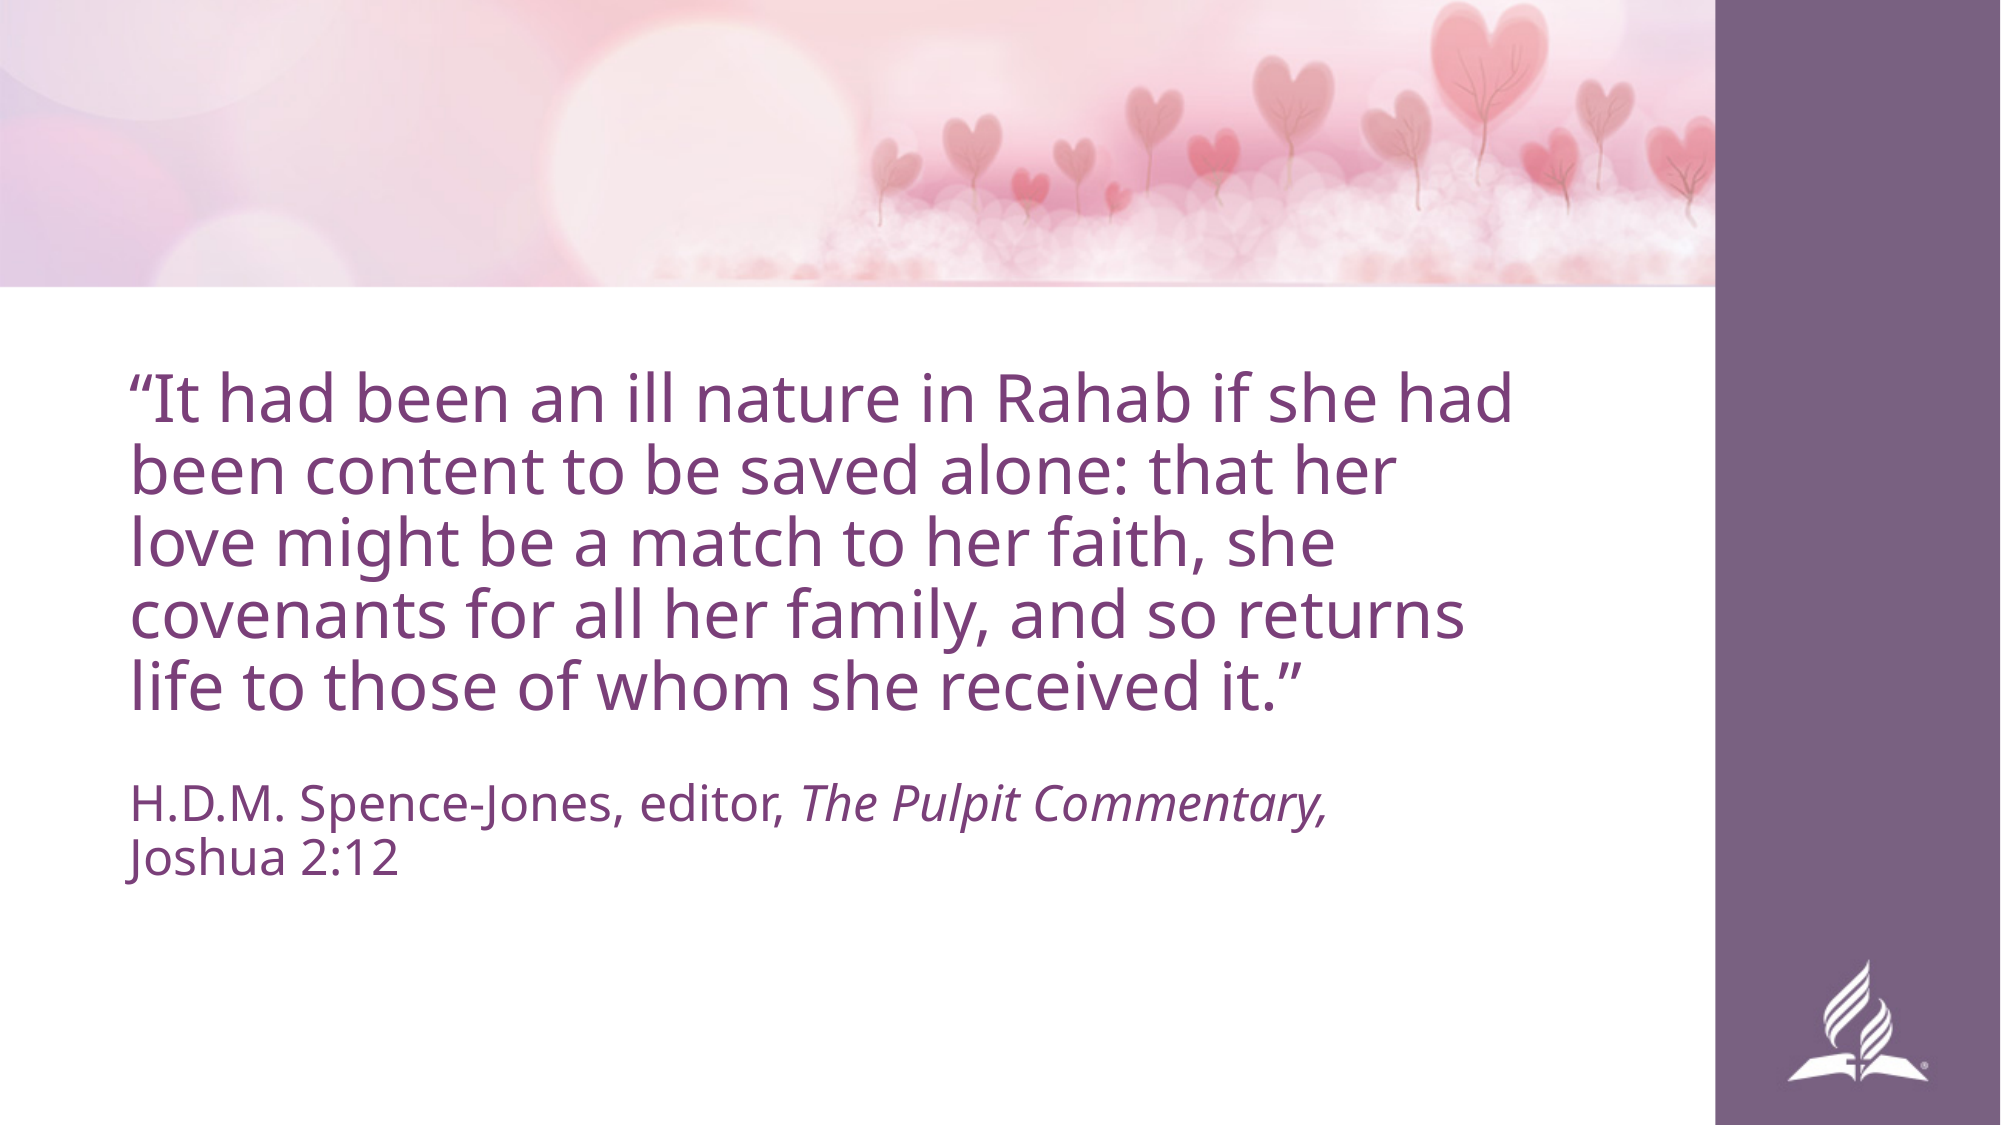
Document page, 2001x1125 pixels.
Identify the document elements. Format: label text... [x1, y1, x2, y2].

picture [0, 0, 2001, 1125]
list “It had been an ill nature in Rahab if she had been content to be saved alone: that her love might be a match to her faith, she covenants for all her family, and so returns life to those of whom she received it.” H.D.M. Spence-Jones, editor, The Pulpit Commentary, Joshua 2:12 [114, 304, 1551, 1019]
